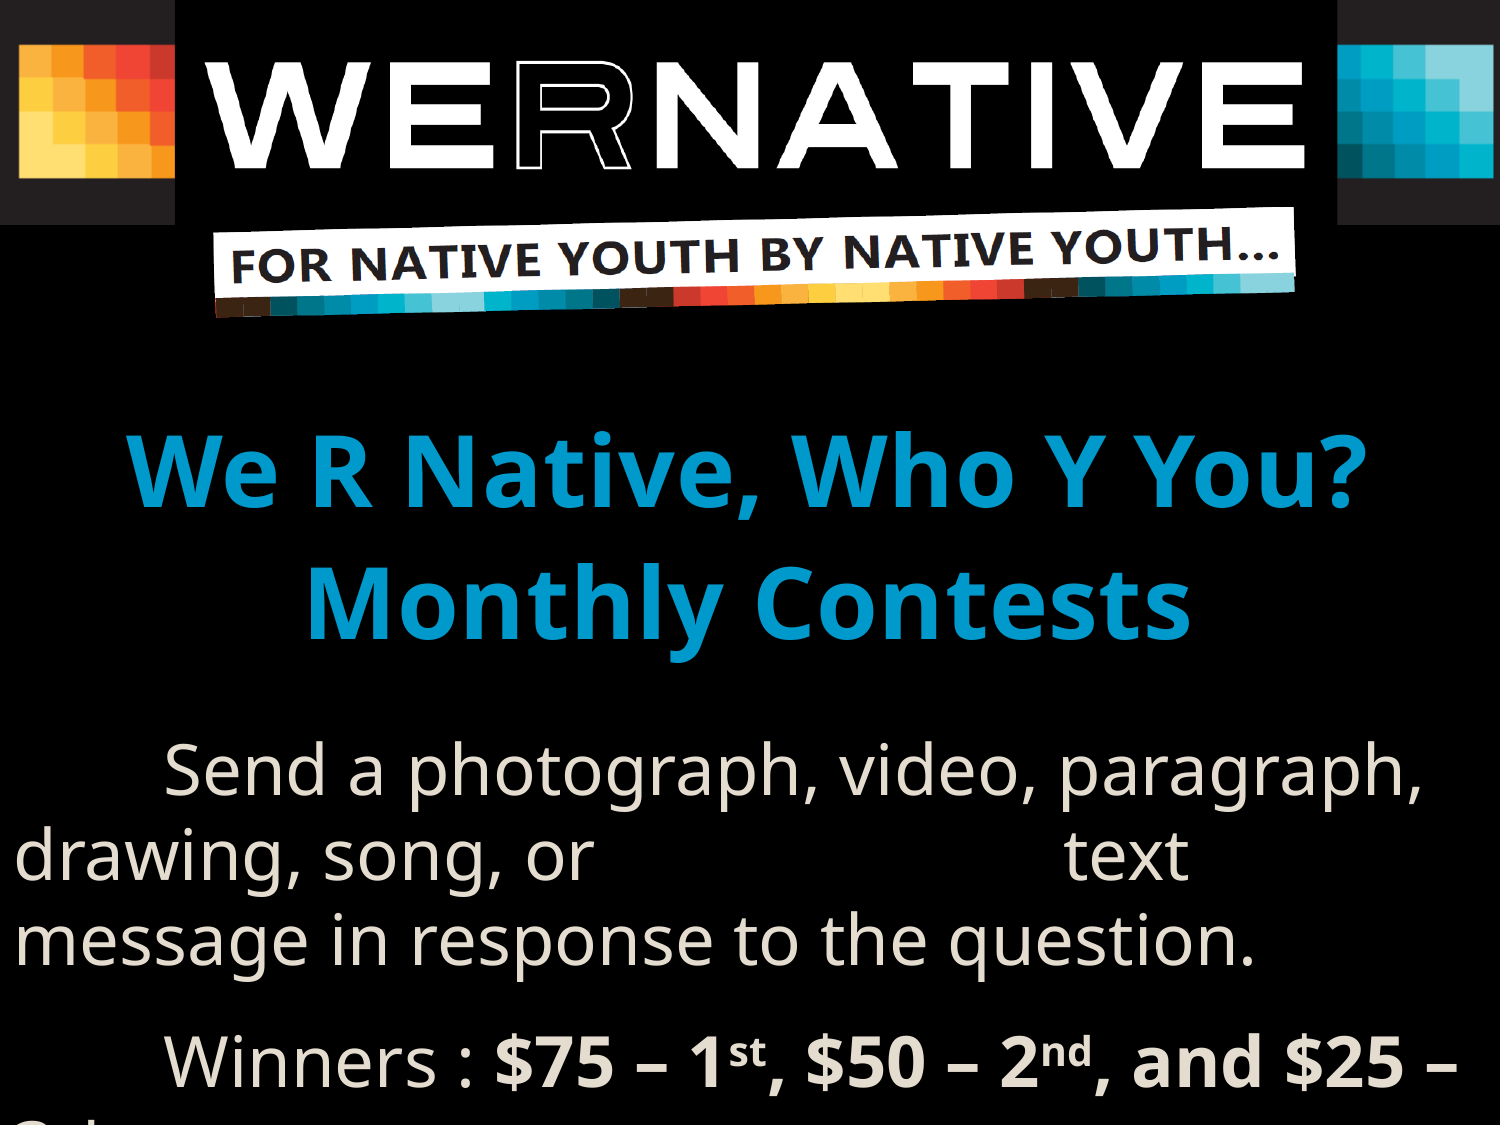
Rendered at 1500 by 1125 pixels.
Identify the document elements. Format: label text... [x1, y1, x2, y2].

list We R Native, Who Y You? Monthly Contests Send a photograph, video, paragraph, drawing, song, or text message in response to the question. Winners : $75 – 1st, $50 – 2nd, and $25 – 3rd [0, 399, 1499, 1125]
picture [0, 0, 1500, 363]
